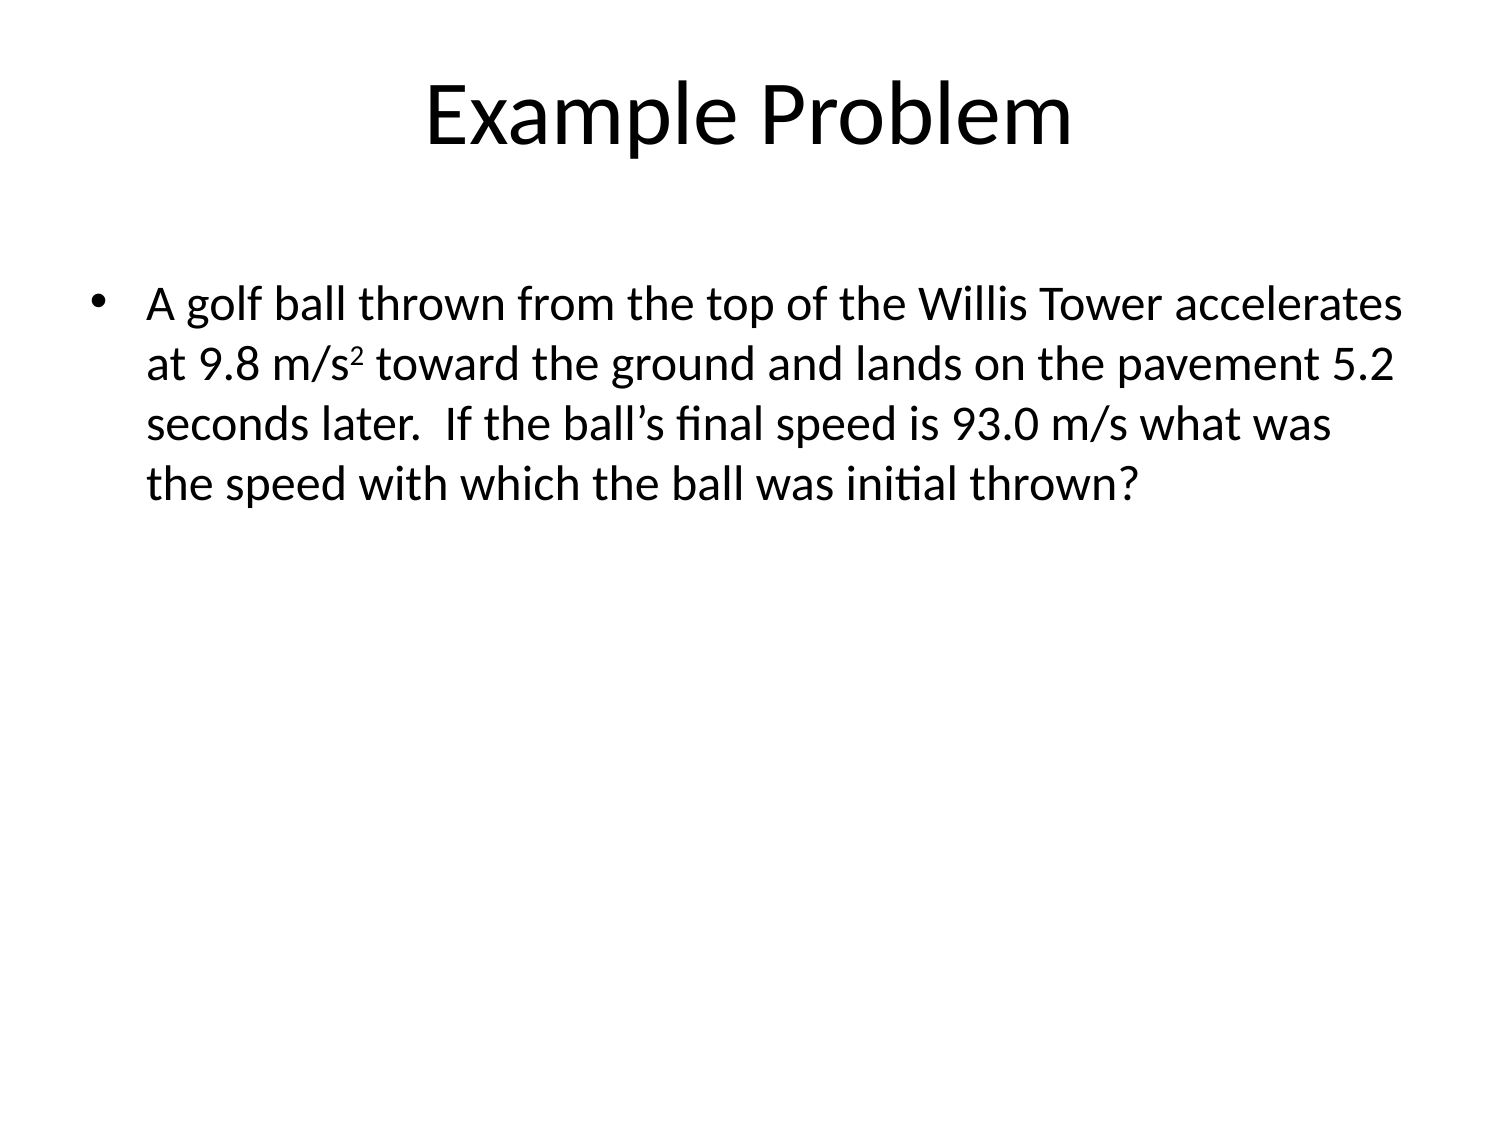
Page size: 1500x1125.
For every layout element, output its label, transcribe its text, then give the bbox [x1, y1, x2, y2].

list A golf ball thrown from the top of the Willis Tower accelerates at 9.8 m/s2 toward the ground and lands on the pavement 5.2 seconds later. If the ball’s final speed is 93.0 m/s what was the speed with which the ball was initial thrown? [75, 262, 1425, 1005]
title Example Problem [75, 45, 1425, 233]
